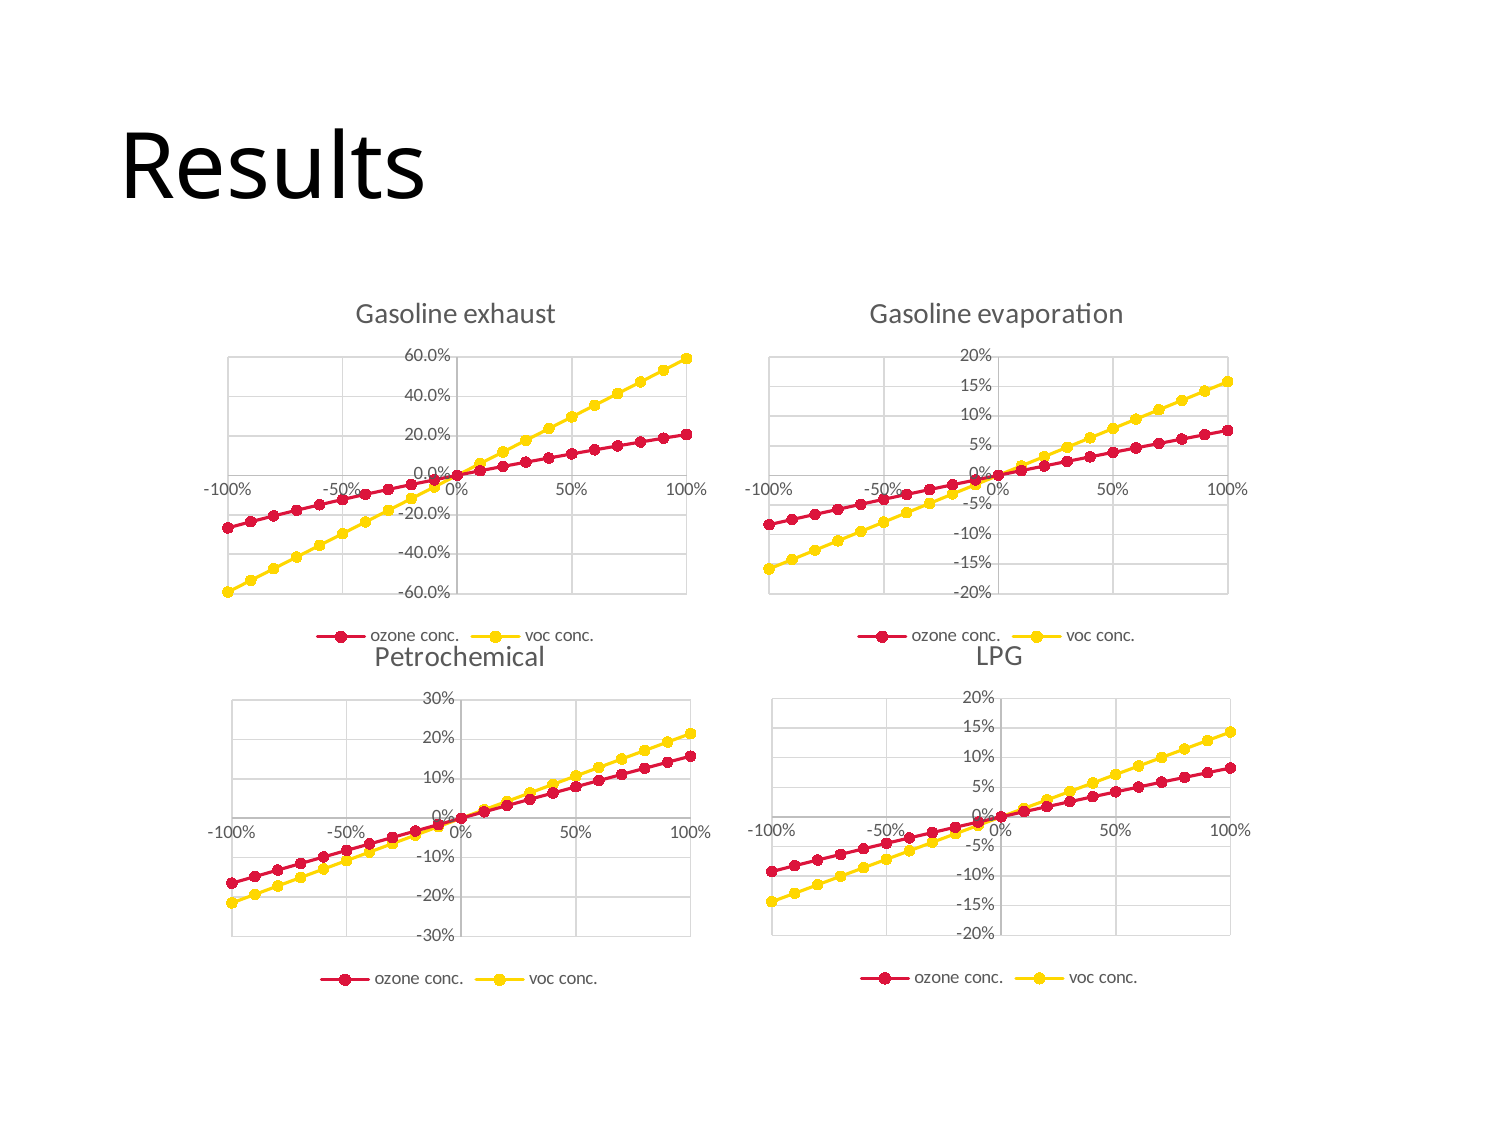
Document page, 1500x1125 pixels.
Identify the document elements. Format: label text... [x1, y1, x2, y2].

chart [193, 277, 723, 996]
chart [734, 277, 1263, 994]
title Results [103, 59, 1397, 278]
